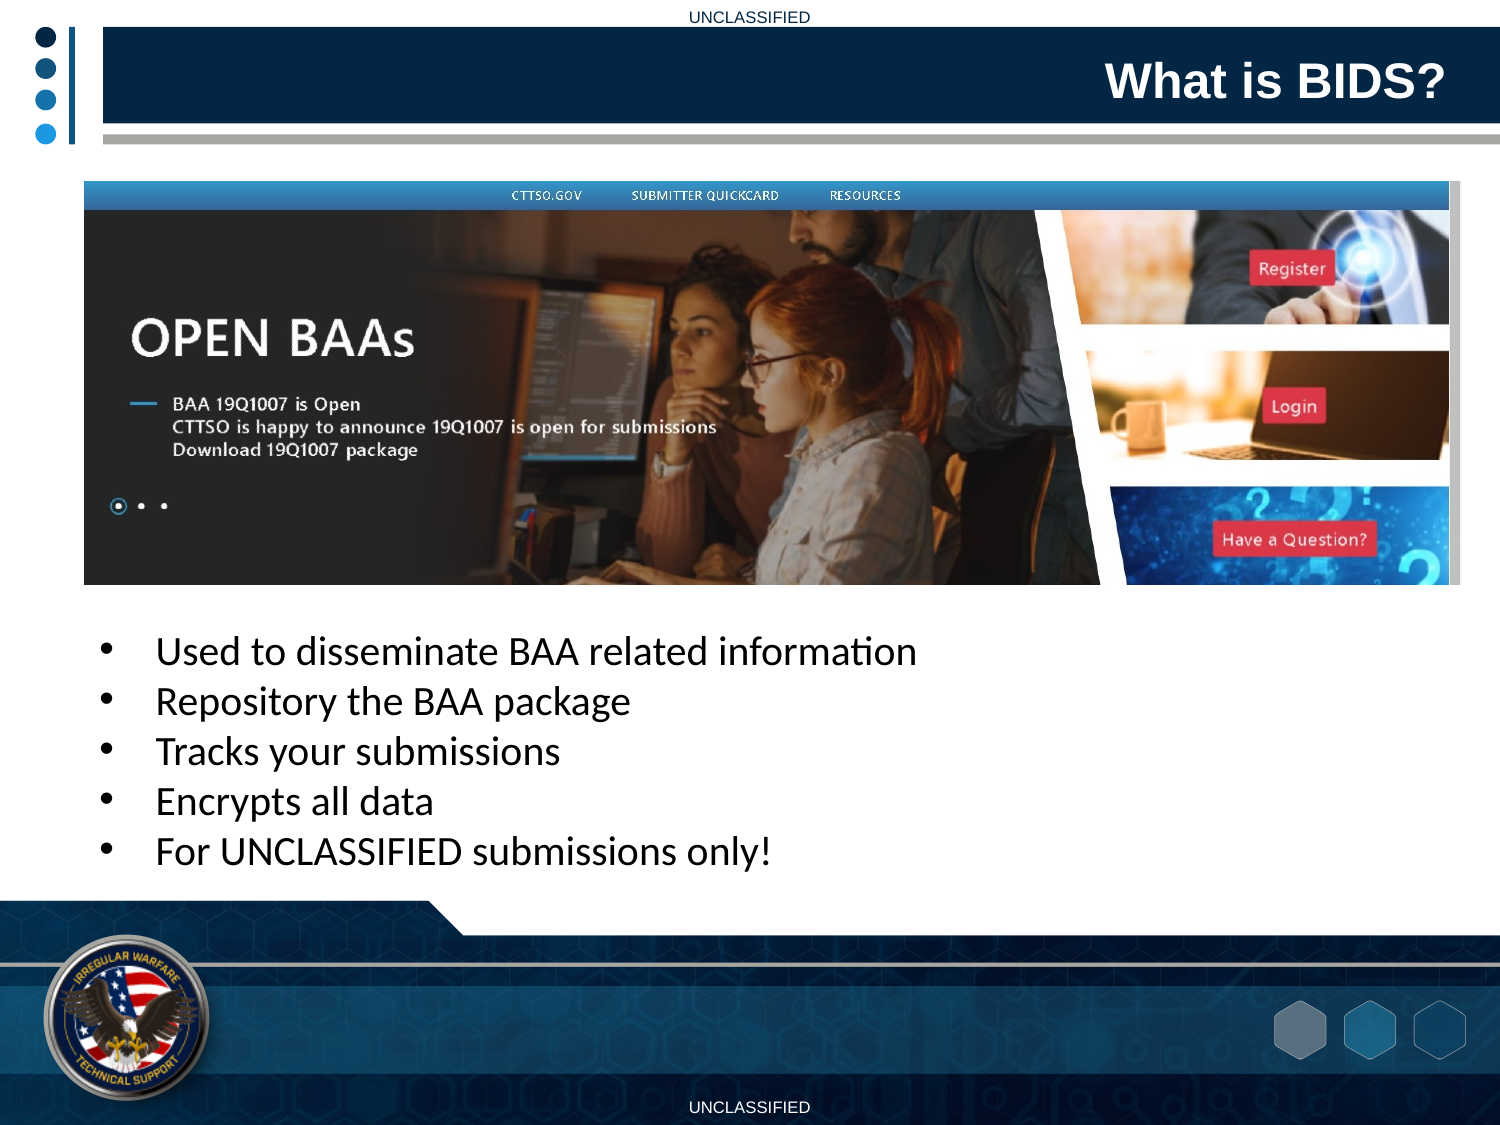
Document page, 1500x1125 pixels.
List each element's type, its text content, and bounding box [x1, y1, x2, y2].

text_box What is BIDS? [267, 41, 1462, 117]
text_box Used to disseminate BAA related information Repository the BAA package Tracks your submissions Encrypts all data For UNCLASSIFIED submissions only! [84, 615, 1401, 845]
picture [84, 181, 1462, 585]
picture [0, 899, 1500, 1125]
